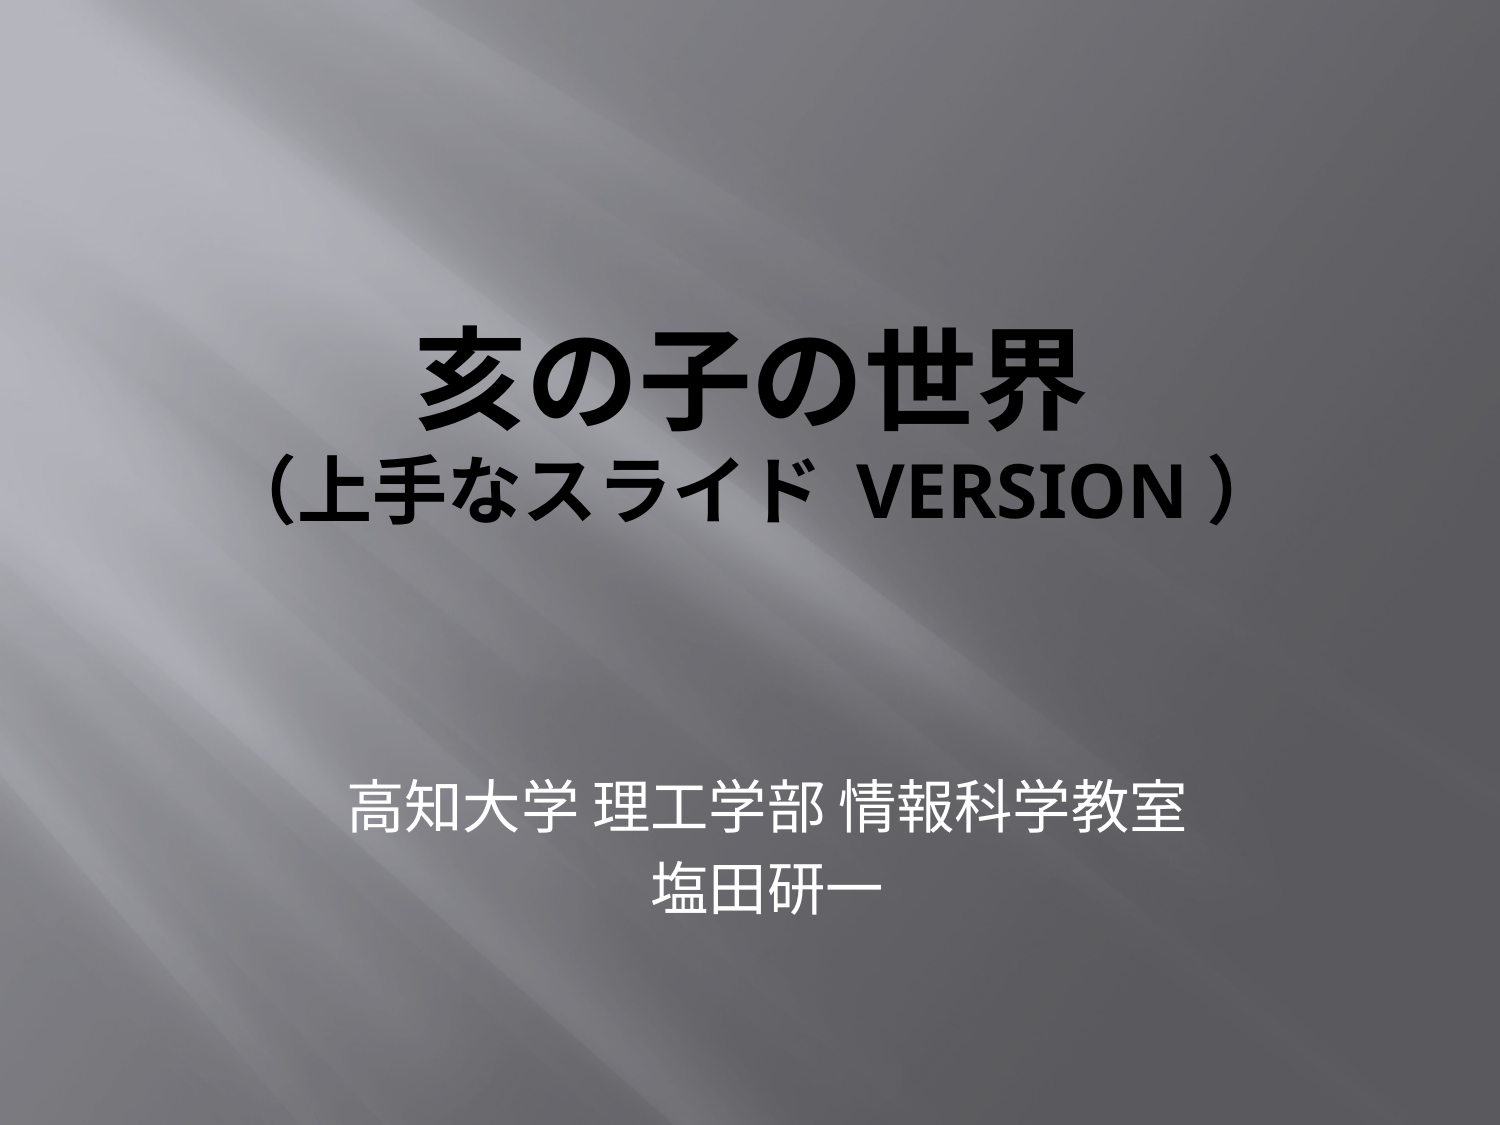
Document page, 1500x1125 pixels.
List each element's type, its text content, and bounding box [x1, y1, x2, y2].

subtitle 高知大学 理工学部 情報科学教室 塩田研一 [242, 763, 1293, 1051]
title 亥の子の世界 （上手なスライド version） [76, 278, 1427, 534]
